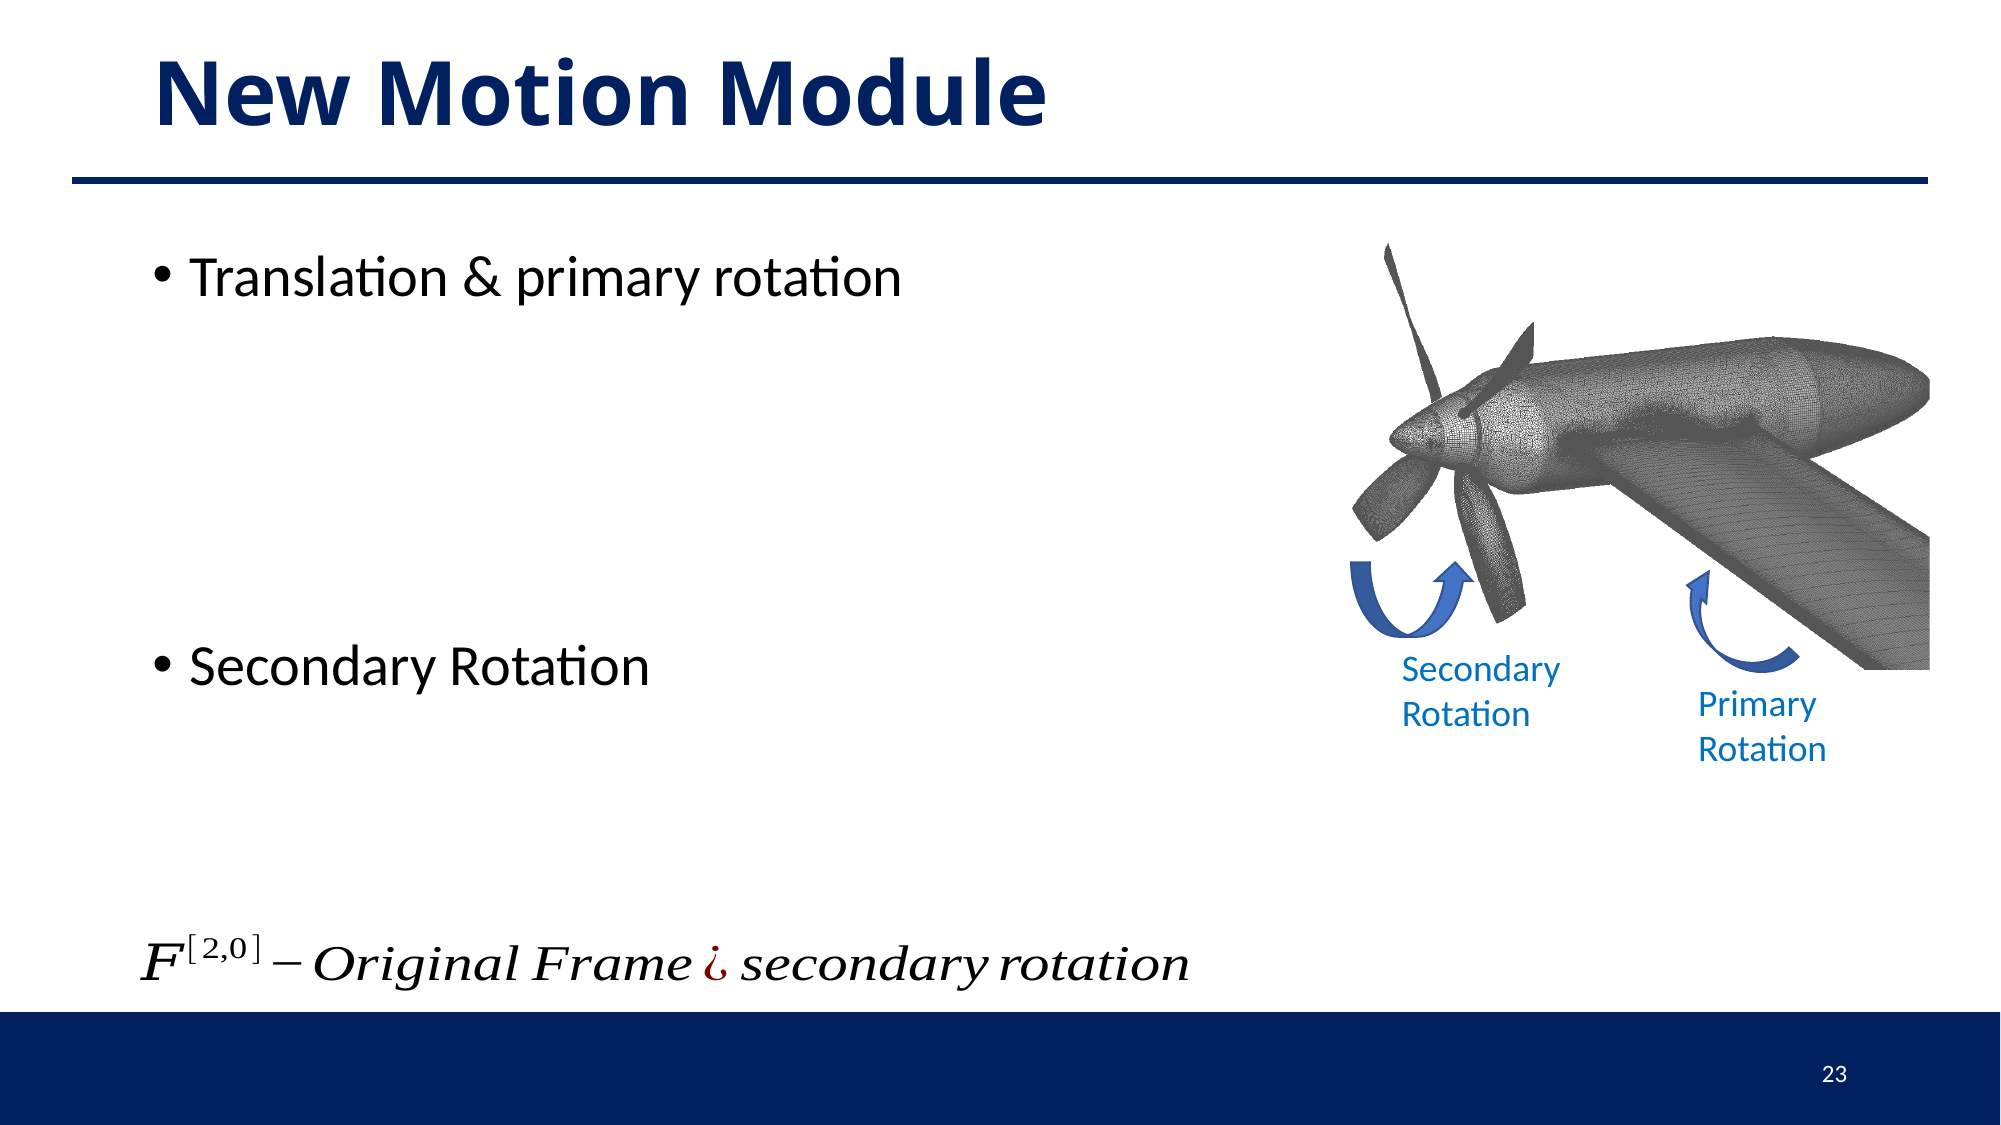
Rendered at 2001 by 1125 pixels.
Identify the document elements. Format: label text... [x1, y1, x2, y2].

picture [1348, 238, 1930, 670]
text_box Primary Rotation [1683, 671, 1863, 777]
text_box Secondary Rotation [1387, 670, 1596, 742]
title New Motion Module [137, 40, 1863, 153]
slide_number 23 [1412, 1042, 1863, 1103]
